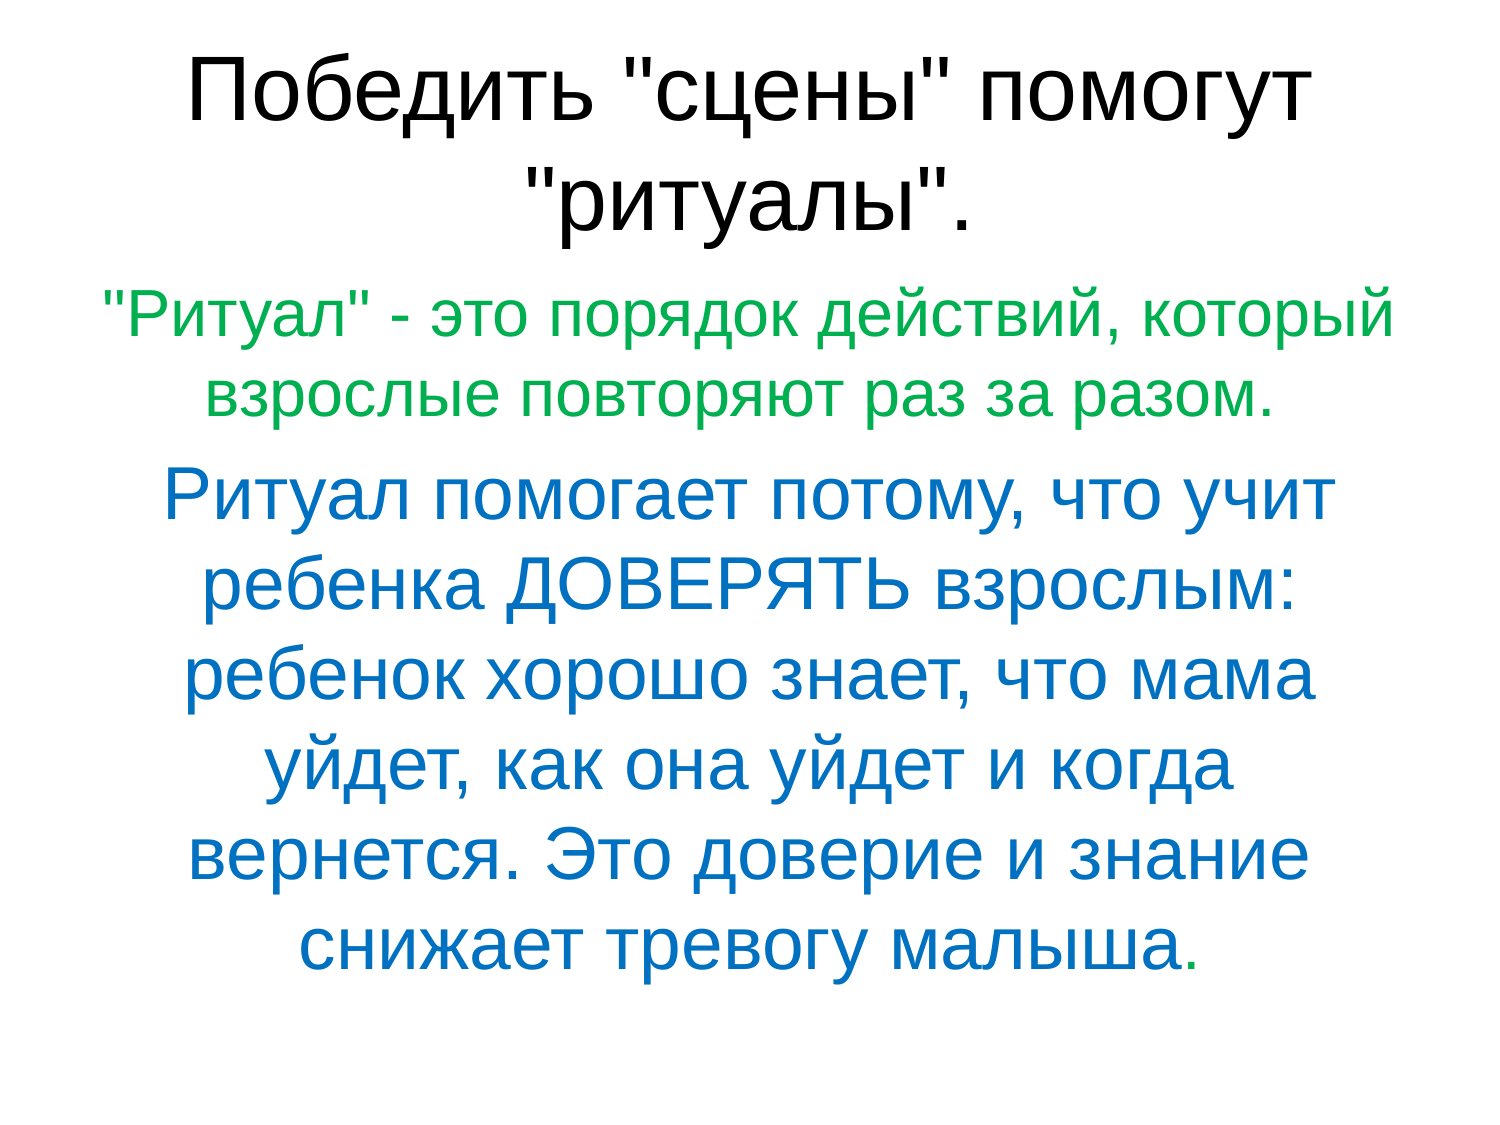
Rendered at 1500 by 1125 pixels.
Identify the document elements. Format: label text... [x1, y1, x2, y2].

title Победить "сцены" помогут "ритуалы". [74, 44, 1426, 233]
list "Ритуал" - это порядок действий, который взрослые повторяют раз за разом. Ритуал помогает потому, что учит ребенка ДОВЕРЯТЬ взрослым: ребенок хорошо знает, что мама уйдет, как она уйдет и когда вернется. Это доверие и знание снижает тревогу малыша. [74, 262, 1426, 1006]
